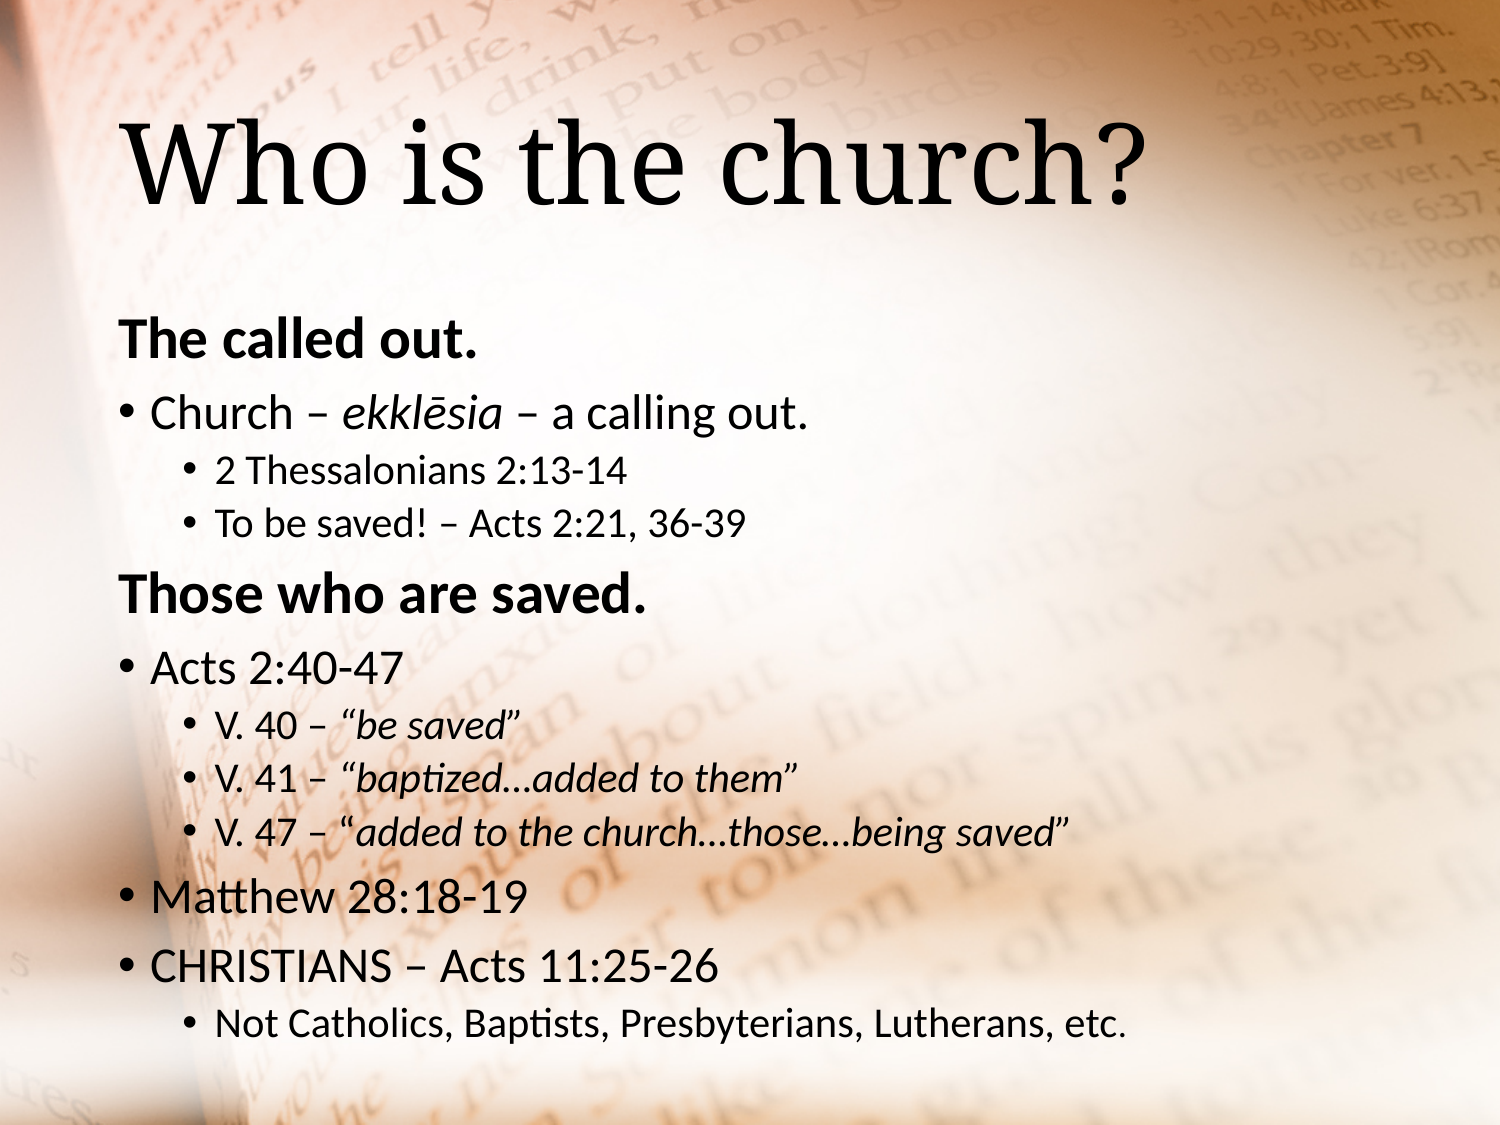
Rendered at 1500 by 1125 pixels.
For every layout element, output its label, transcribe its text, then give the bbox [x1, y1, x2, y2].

title Who is the church? [103, 59, 1397, 278]
list The called out. Church – ekklēsia – a calling out. 2 Thessalonians 2:13-14 To be saved! – Acts 2:21, 36-39 Those who are saved. Acts 2:40-47 V. 40 – “be saved” V. 41 – “baptized…added to them” V. 47 – “added to the church…those…being saved” Matthew 28:18-19 CHRISTIANS – Acts 11:25-26 Not Catholics, Baptists, Presbyterians, Lutherans, etc. [103, 299, 1397, 1065]
picture [0, 0, 1500, 1125]
